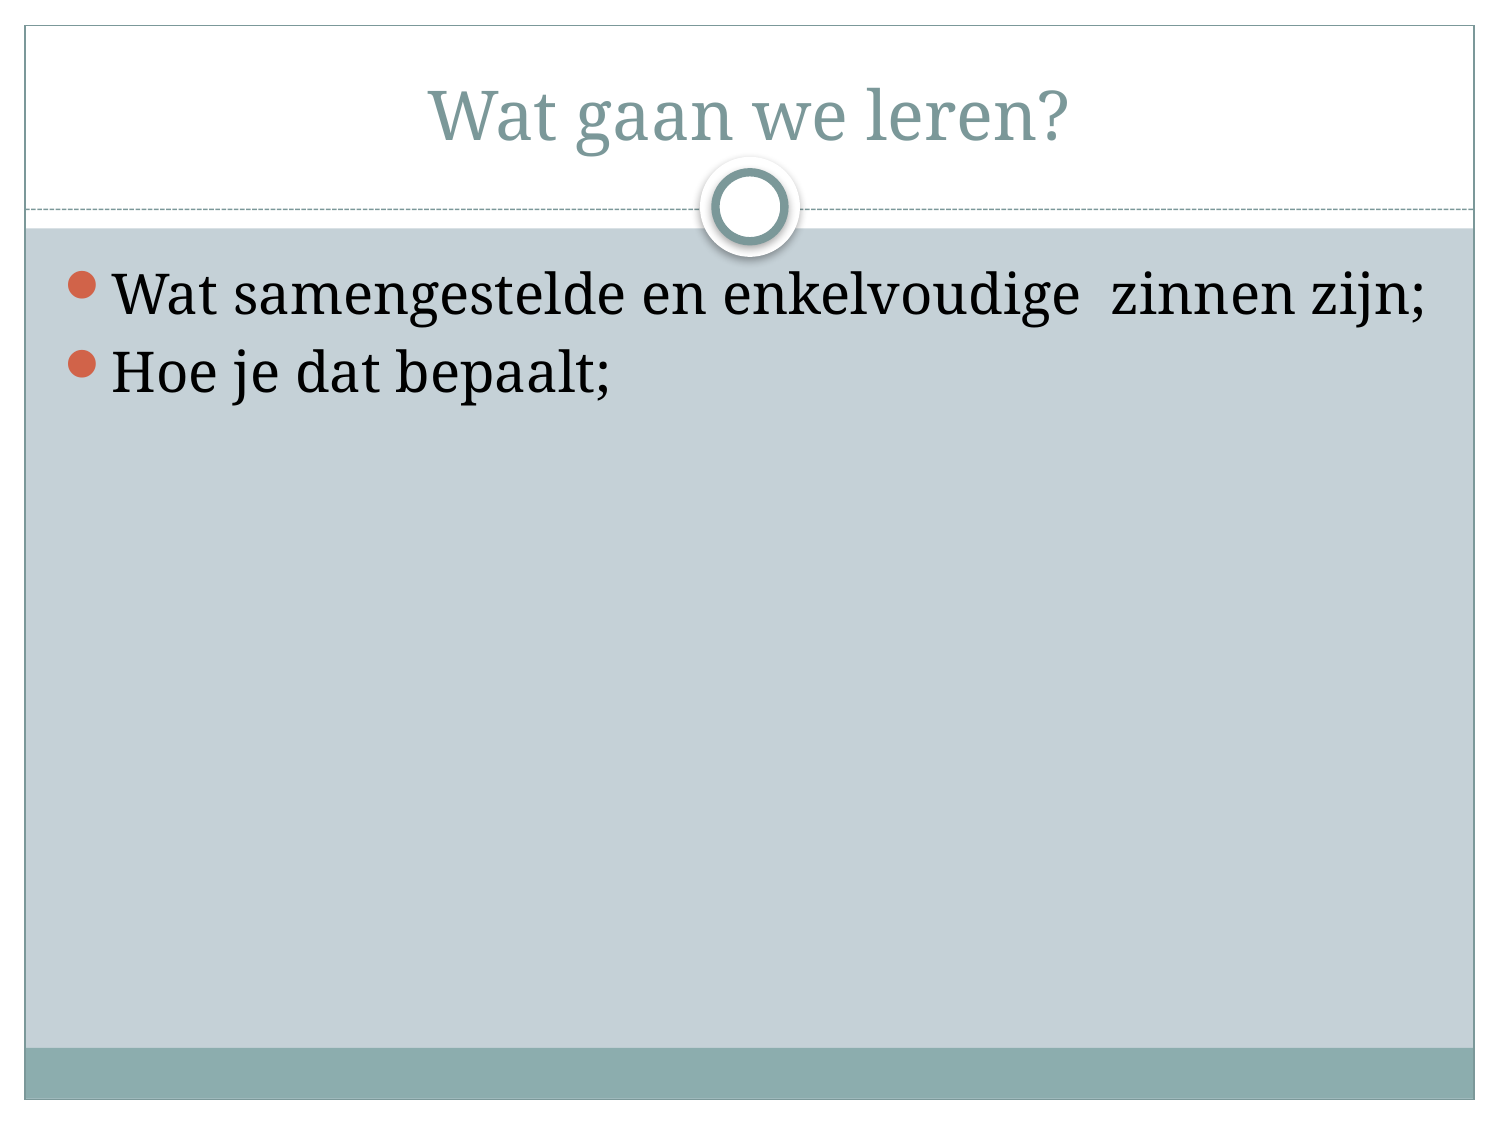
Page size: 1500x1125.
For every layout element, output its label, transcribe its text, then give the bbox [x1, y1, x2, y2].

list Wat samengestelde en enkelvoudige zinnen zijn; Hoe je dat bepaalt; [49, 250, 1445, 1001]
title Wat gaan we leren? [49, 37, 1450, 162]
